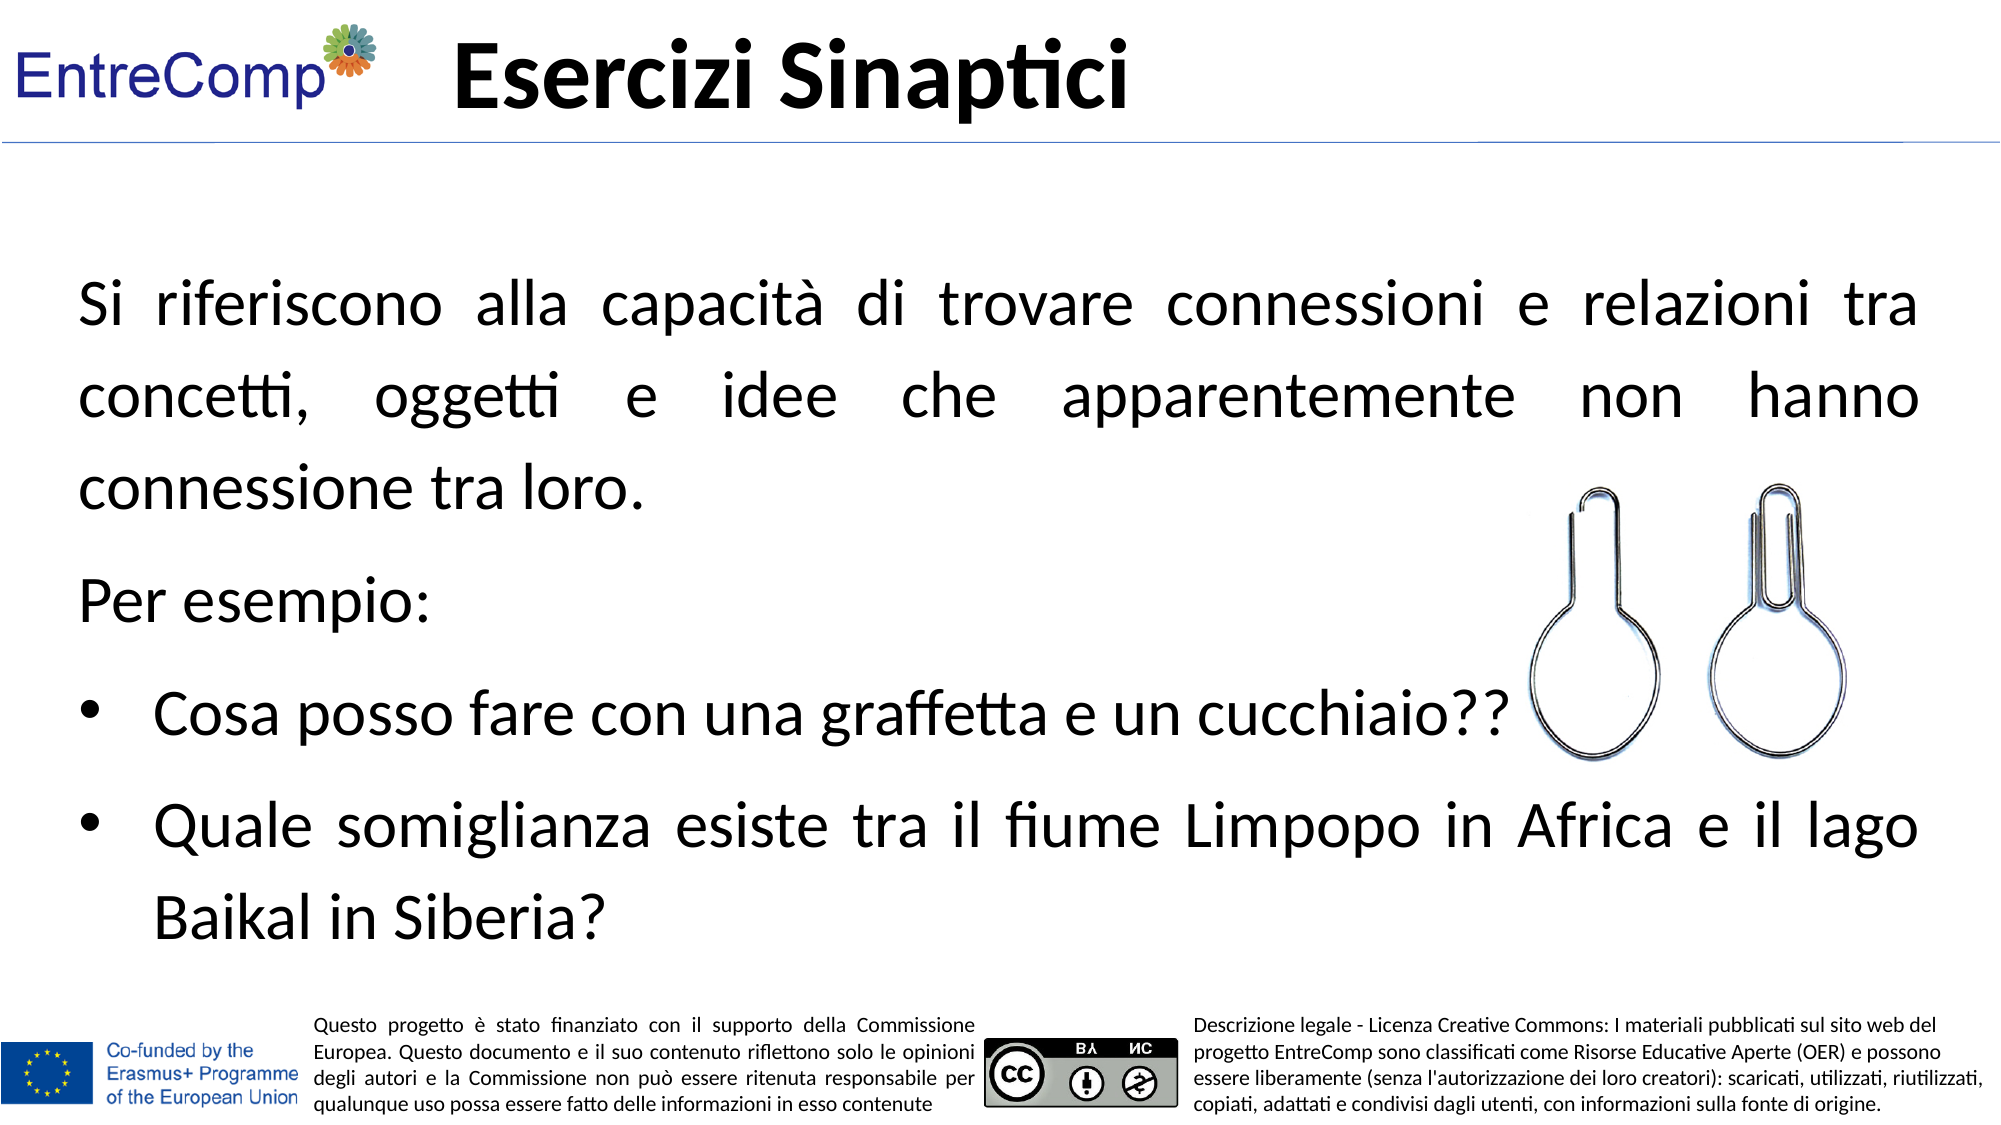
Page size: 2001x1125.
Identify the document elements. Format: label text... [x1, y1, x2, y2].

picture [984, 1038, 1179, 1108]
picture [0, 1038, 306, 1108]
picture [11, 18, 381, 122]
text_box Si riferiscono alla capacità di trovare connessioni e relazioni tra concetti, oggetti e idee che apparentemente non hanno connessione tra loro. Per esempio: Cosa posso fare con una graffetta e un cucchiaio?? Quale somiglianza esiste tra il fiume Limpopo in Africa e il lago Baikal in Siberia? [63, 239, 1937, 961]
picture [1525, 461, 1848, 784]
text_box Esercizi Sinaptici [438, 1, 1966, 137]
text_box Descrizione legale - Licenza Creative Commons: I materiali pubblicati sul sito web del progetto EntreComp sono classificati come Risorse Educative Aperte (OER) e possono essere liberamente (senza l'autorizzazione dei loro creatori): scaricati, utilizzati, riutilizzati, copiati, adattati e condivisi dagli utenti, con informazioni sulla fonte di origine. [1178, 1003, 2000, 1124]
text_box Questo progetto è stato finanziato con il supporto della Commissione Europea. Questo documento e il suo contenuto riflettono solo le opinioni degli autori e la Commissione non può essere ritenuta responsabile per qualunque uso possa essere fatto delle informazioni in esso contenute [298, 1003, 991, 1124]
